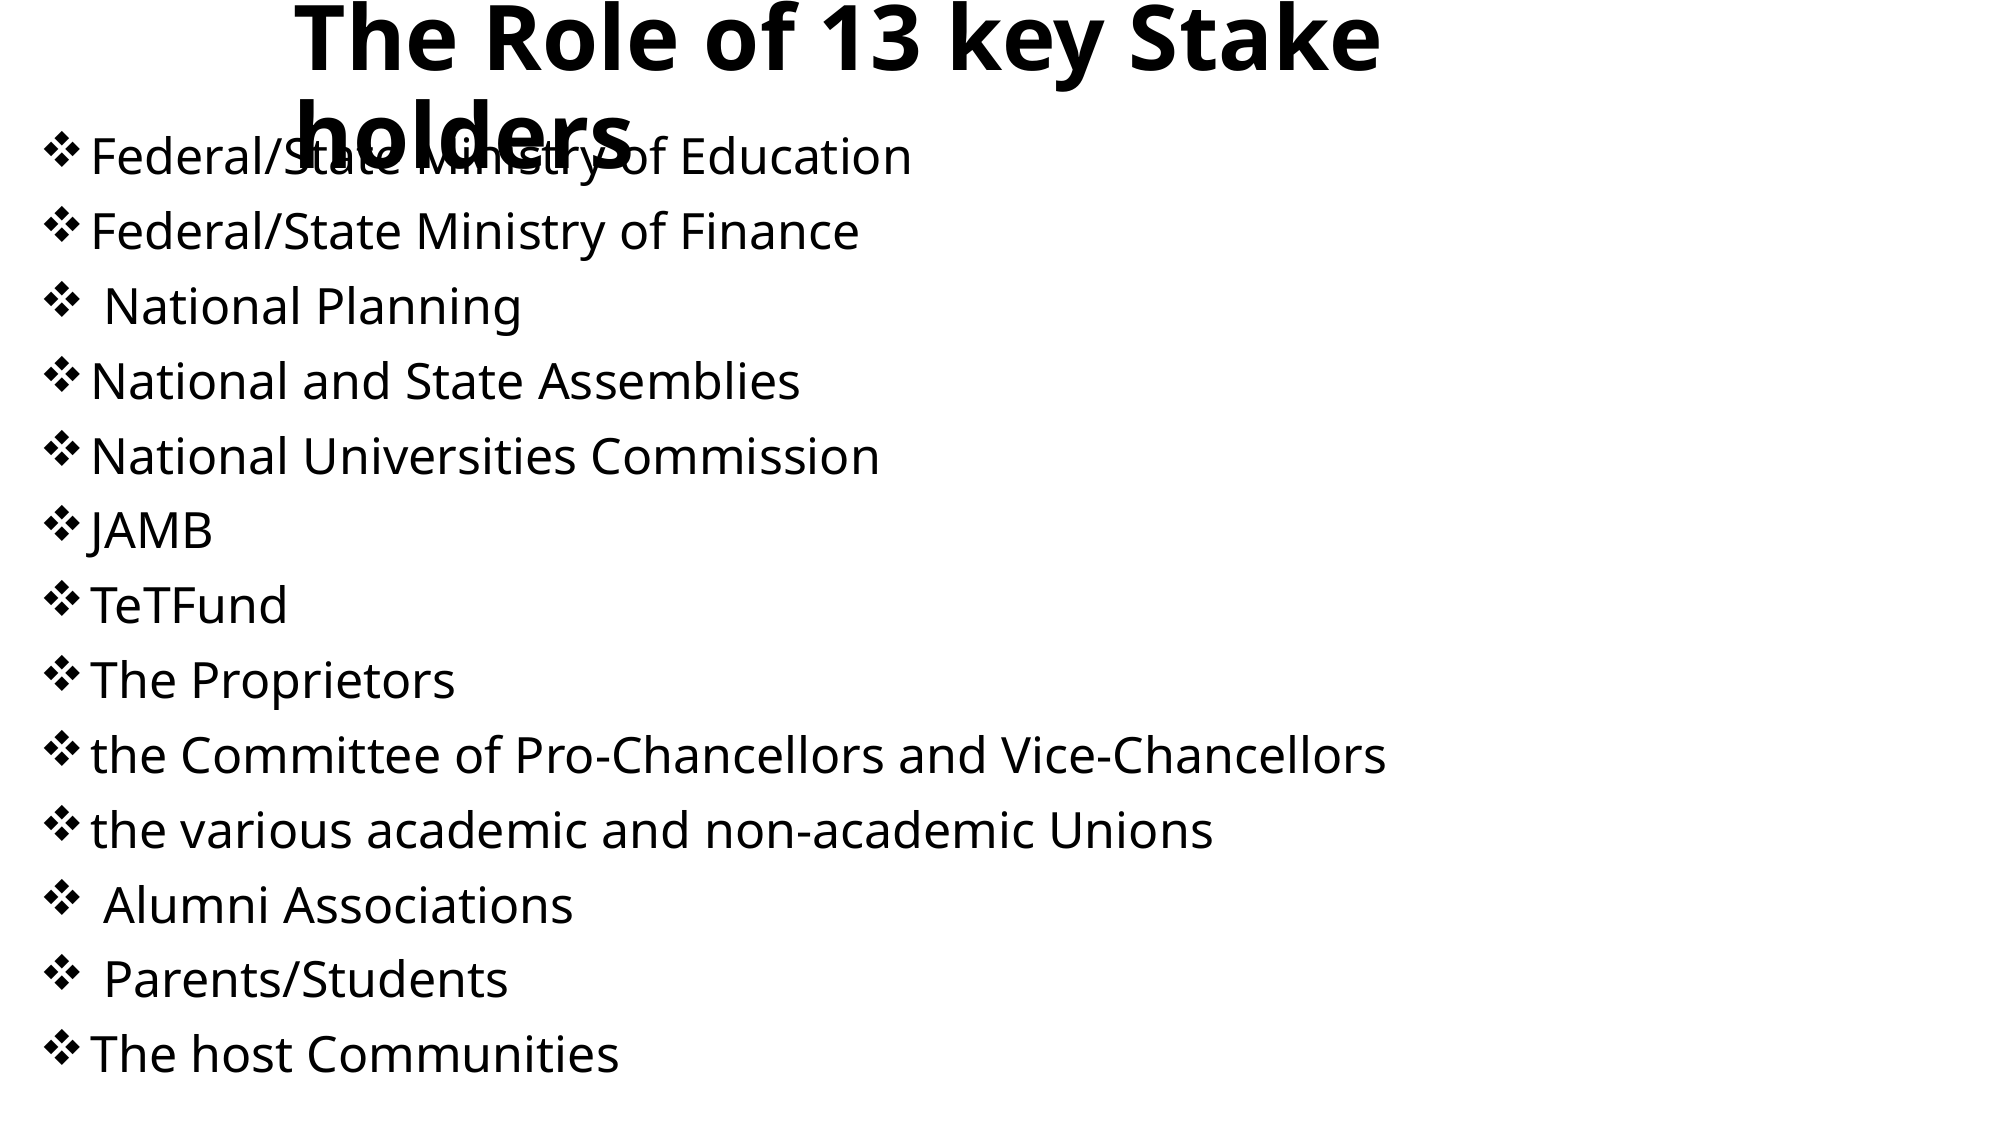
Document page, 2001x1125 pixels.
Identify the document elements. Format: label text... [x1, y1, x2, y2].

list Federal/State Ministry of Education Federal/State Ministry of Finance National Planning National and State Assemblies National Universities Commission JAMB TeTFund The Proprietors the Committee of Pro-Chancellors and Vice-Chancellors the various academic and non-academic Unions Alumni Associations Parents/Students The host Communities [24, 124, 1874, 1125]
title The Role of 13 key Stake holders [278, 27, 1629, 124]
